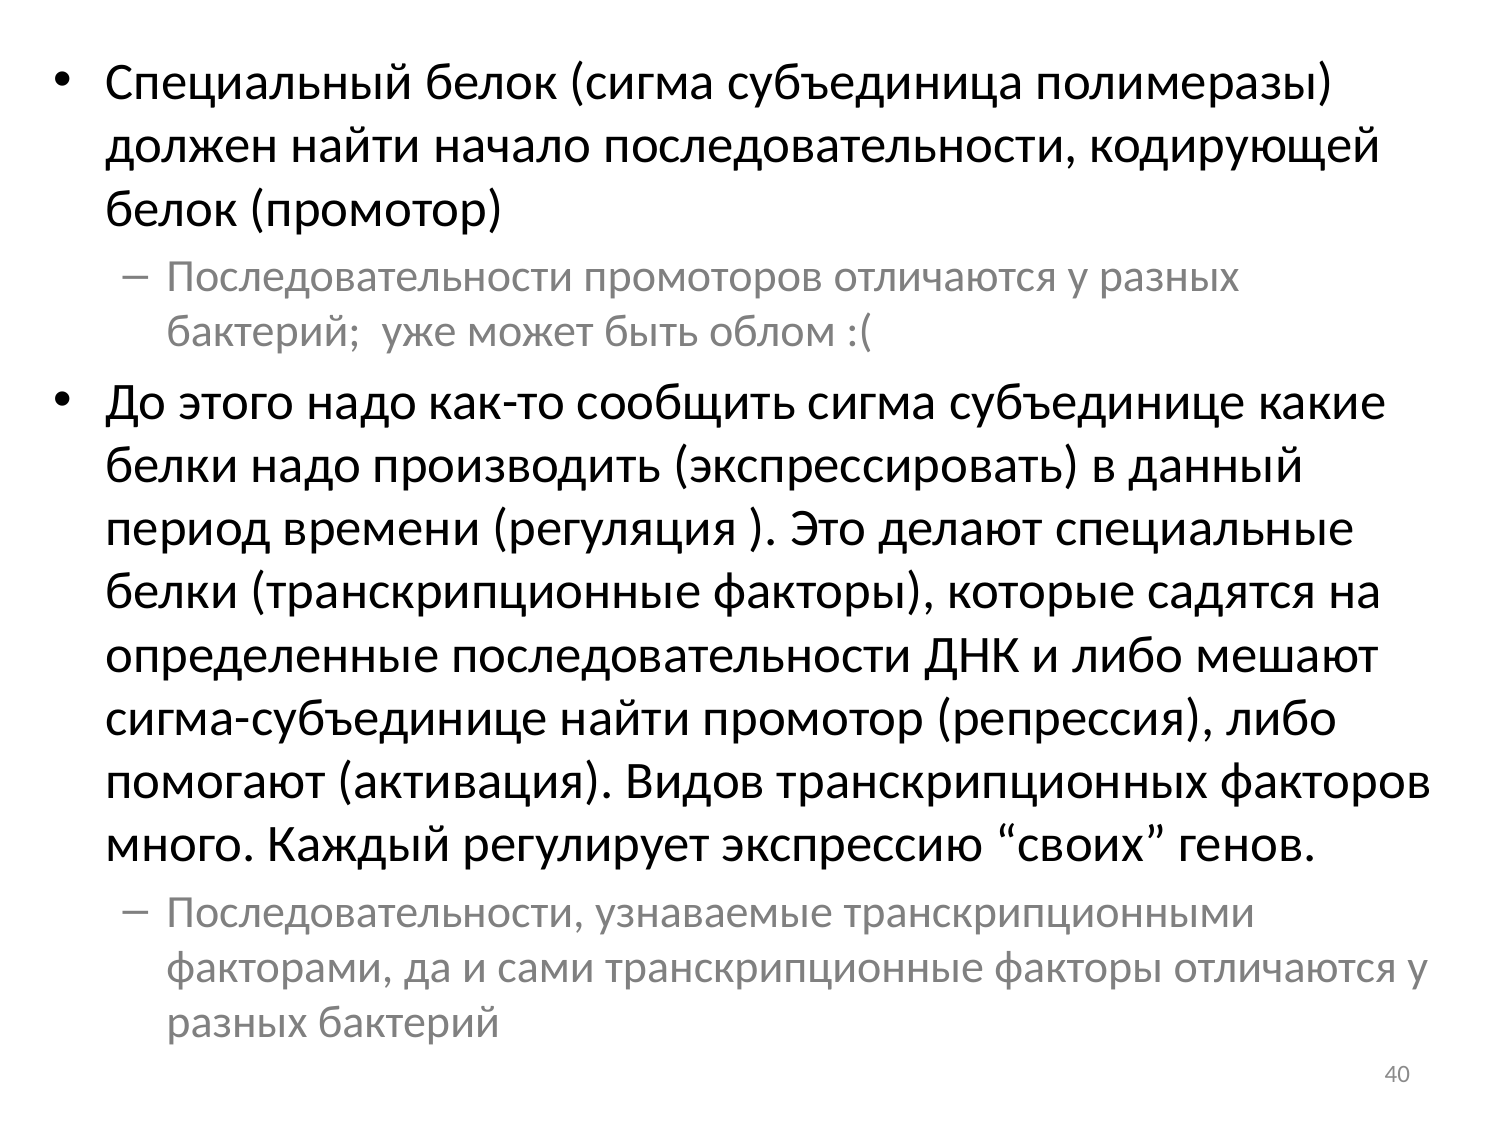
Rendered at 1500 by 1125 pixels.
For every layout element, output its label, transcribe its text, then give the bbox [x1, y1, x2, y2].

slide_number 40 [1074, 1042, 1425, 1103]
list Специальный белок (сигма субъединица полимеразы) должен найти начало последовательности, кодирующей белок (промотор) Последовательности промоторов отличаются у разных бактерий; уже может быть облом :( До этого надо как-то сообщить сигма субъединице какие белки надо производить (экспрессировать) в данный период времени (регуляция ). Это делают специальные белки (транскрипционные факторы), которые садятся на определенные последовательности ДНК и либо мешают сигма-субъединице найти промотор (репрессия), либо помогают (активация). Видов транскрипционных факторов много. Каждый регулирует экспрессию “своих” генов. Последовательности, узнаваемые транскрипционными факторами, да и сами транскрипционные факторы отличаются у разных бактерий [38, 39, 1450, 1125]
